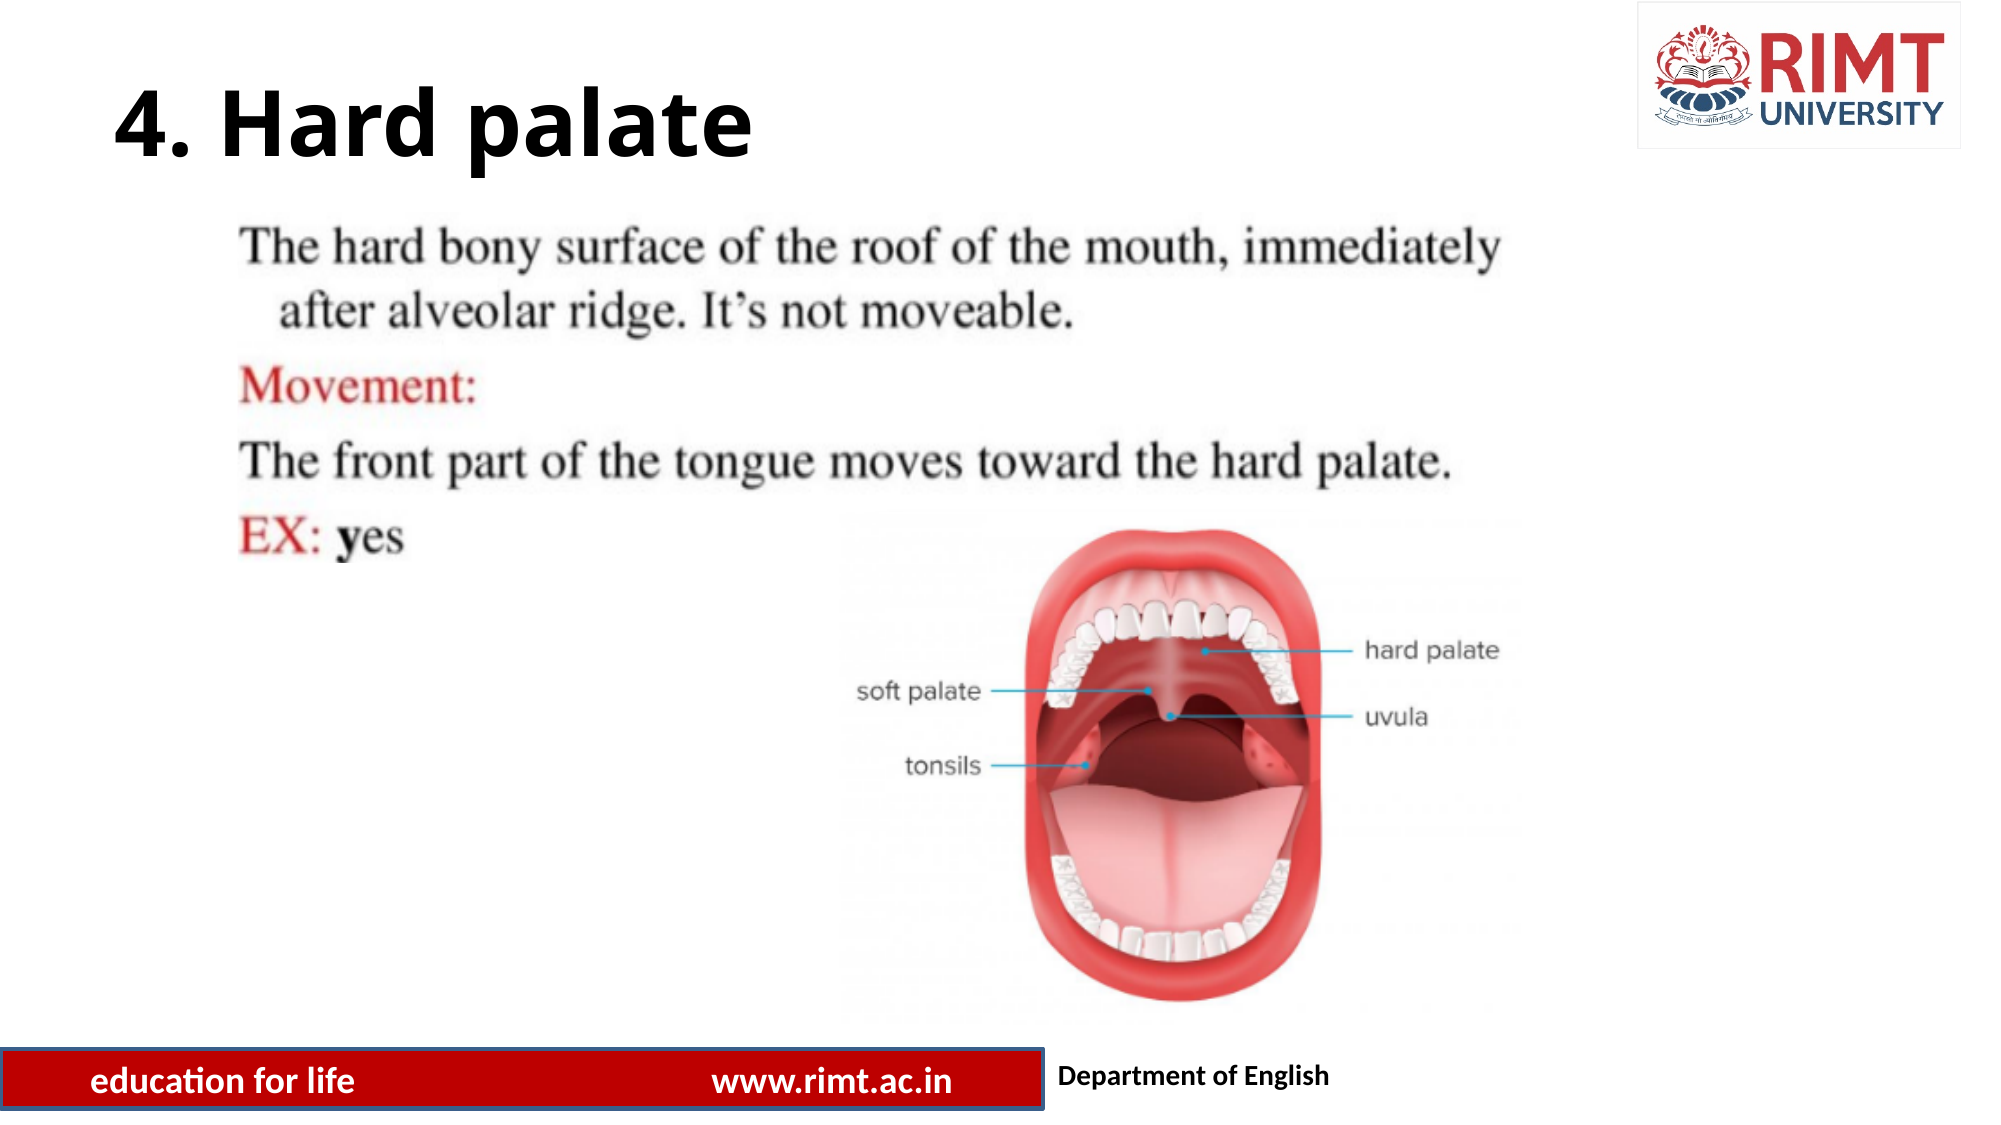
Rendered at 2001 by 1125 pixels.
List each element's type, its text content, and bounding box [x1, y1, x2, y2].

picture [1637, 1, 1961, 149]
picture [237, 212, 1523, 1026]
title 4. Hard palate [99, 45, 875, 194]
text_box Department of English [1042, 1044, 1718, 1104]
text_box education for life www.rimt.ac.in [0, 1047, 1045, 1111]
